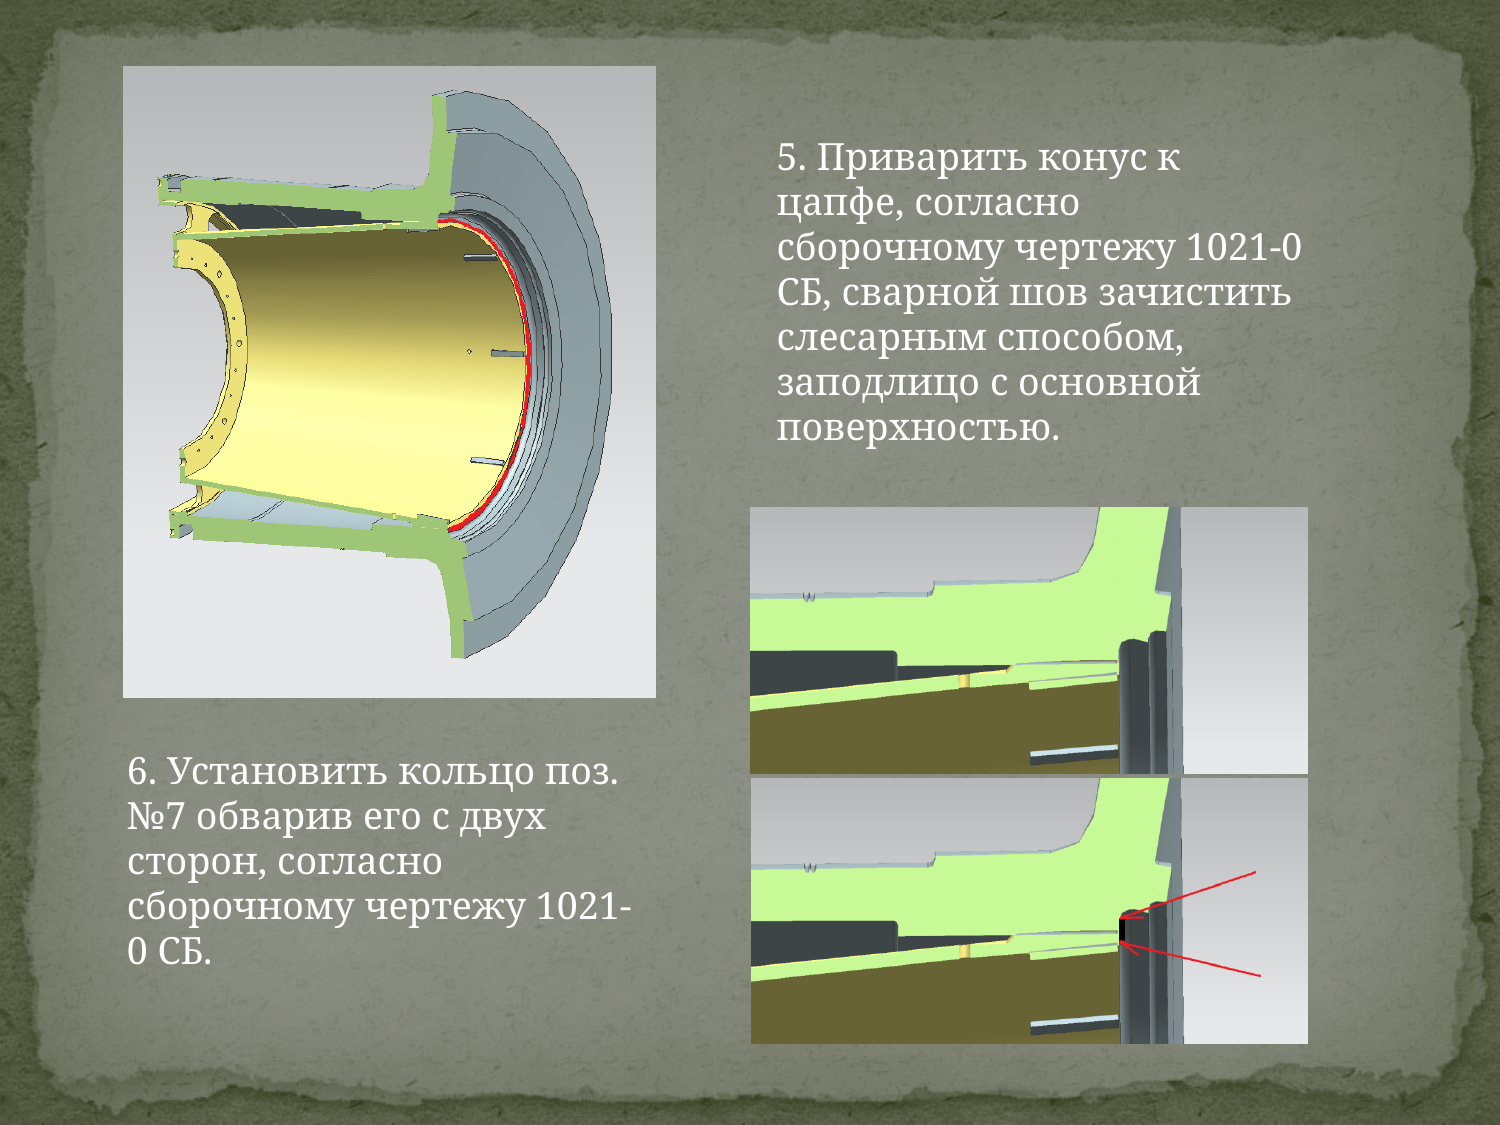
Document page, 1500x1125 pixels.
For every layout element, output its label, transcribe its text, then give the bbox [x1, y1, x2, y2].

text_box 6. Установить кольцо поз. №7 обварив его с двух сторон, согласно сборочному чертежу 1021-0 СБ. [112, 739, 656, 980]
picture [751, 778, 1308, 1044]
picture [750, 507, 1308, 774]
text_box 5. Приварить конус к цапфе, согласно сборочному чертежу 1021-0 СБ, сварной шов зачистить слесарным способом, заподлицо с основной поверхностью. [761, 125, 1329, 456]
picture [123, 66, 656, 698]
